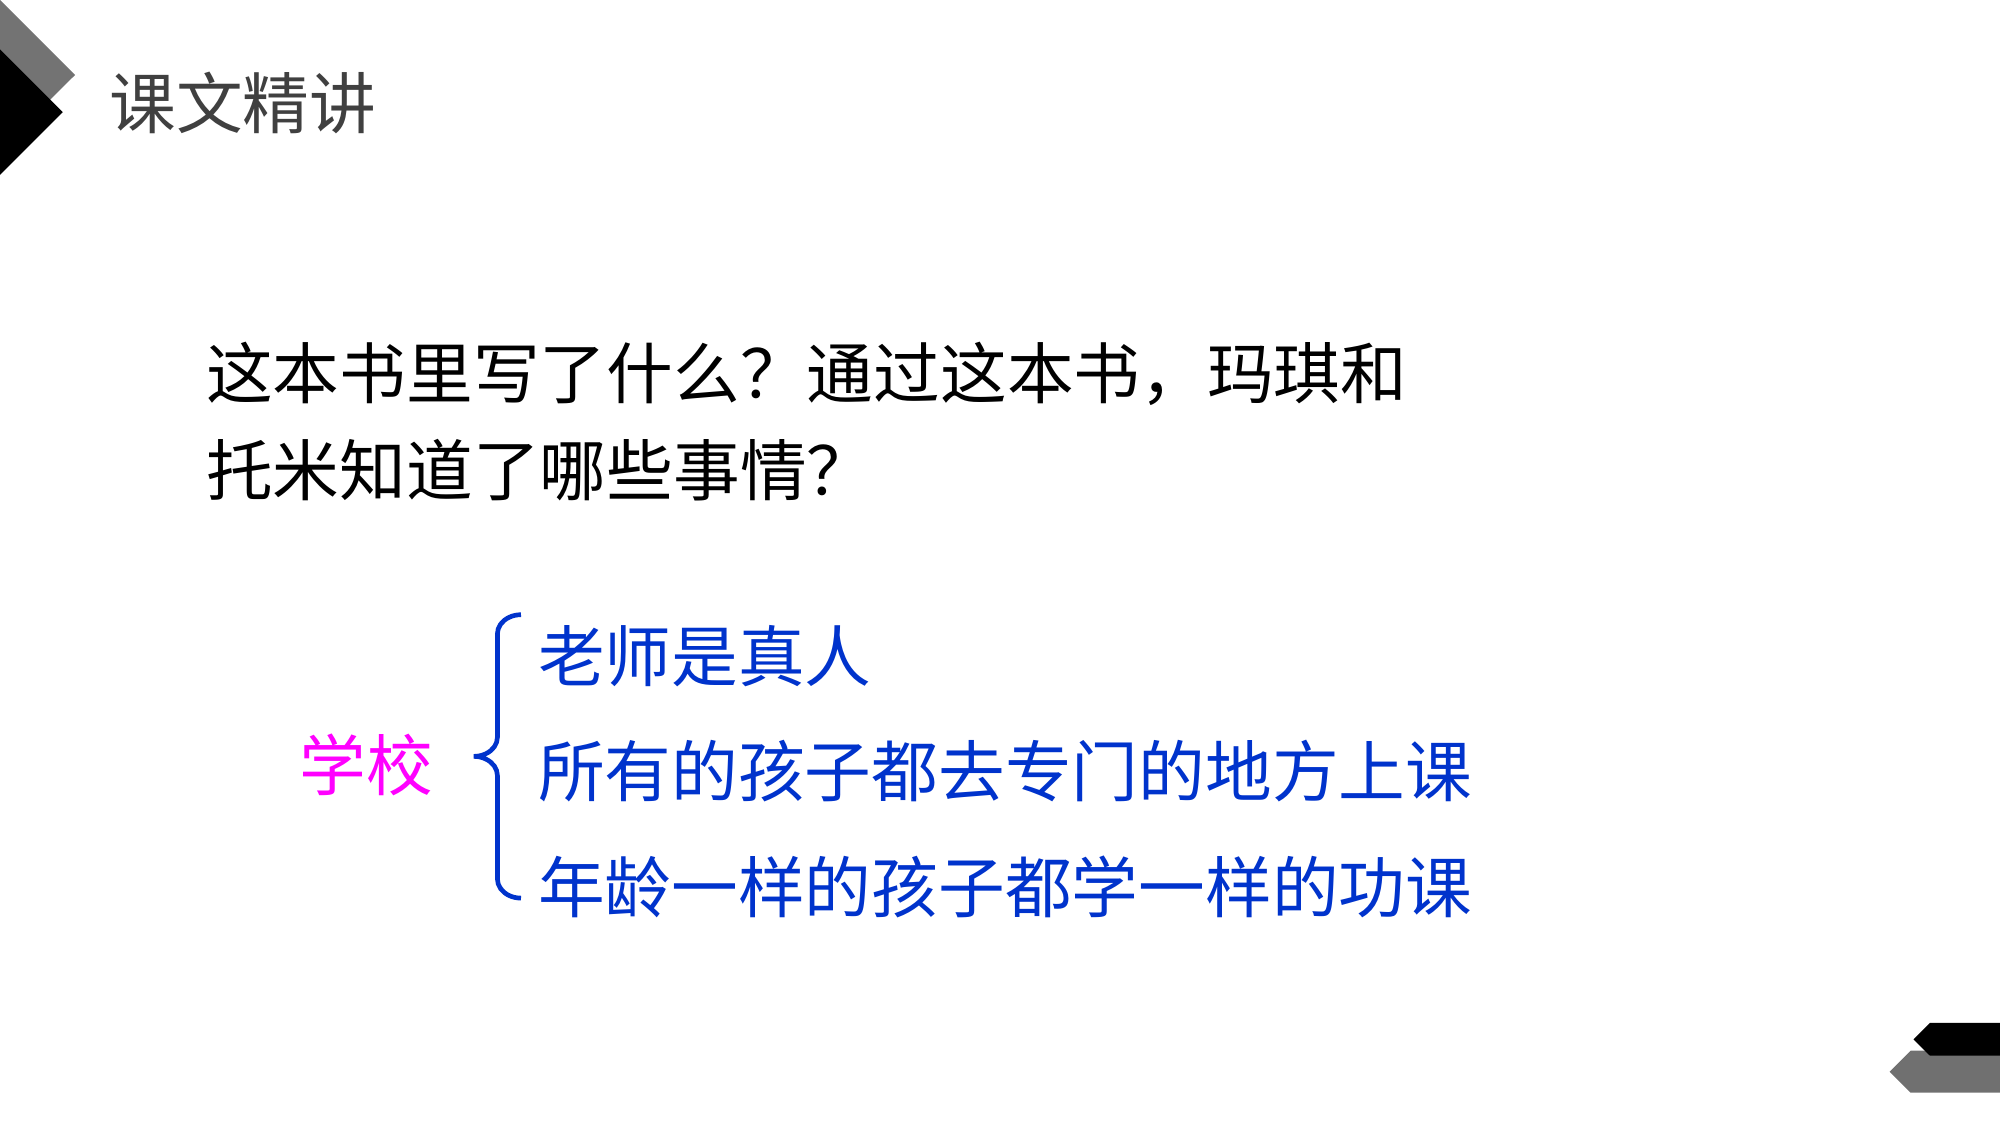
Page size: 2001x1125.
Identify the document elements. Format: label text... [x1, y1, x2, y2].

text_box 所有的孩子都去专门的地方上课 [523, 706, 1502, 817]
text_box 学校 [284, 700, 451, 812]
text_box 这本书里写了什么？通过这本书，玛琪和托米知道了哪些事情？ [191, 309, 1444, 516]
text_box 老师是真人 [523, 591, 1112, 703]
text_box 课文精讲 [94, 54, 772, 150]
text_box 年龄一样的孩子都学一样的功课 [523, 822, 1514, 933]
text_box [473, 614, 522, 899]
